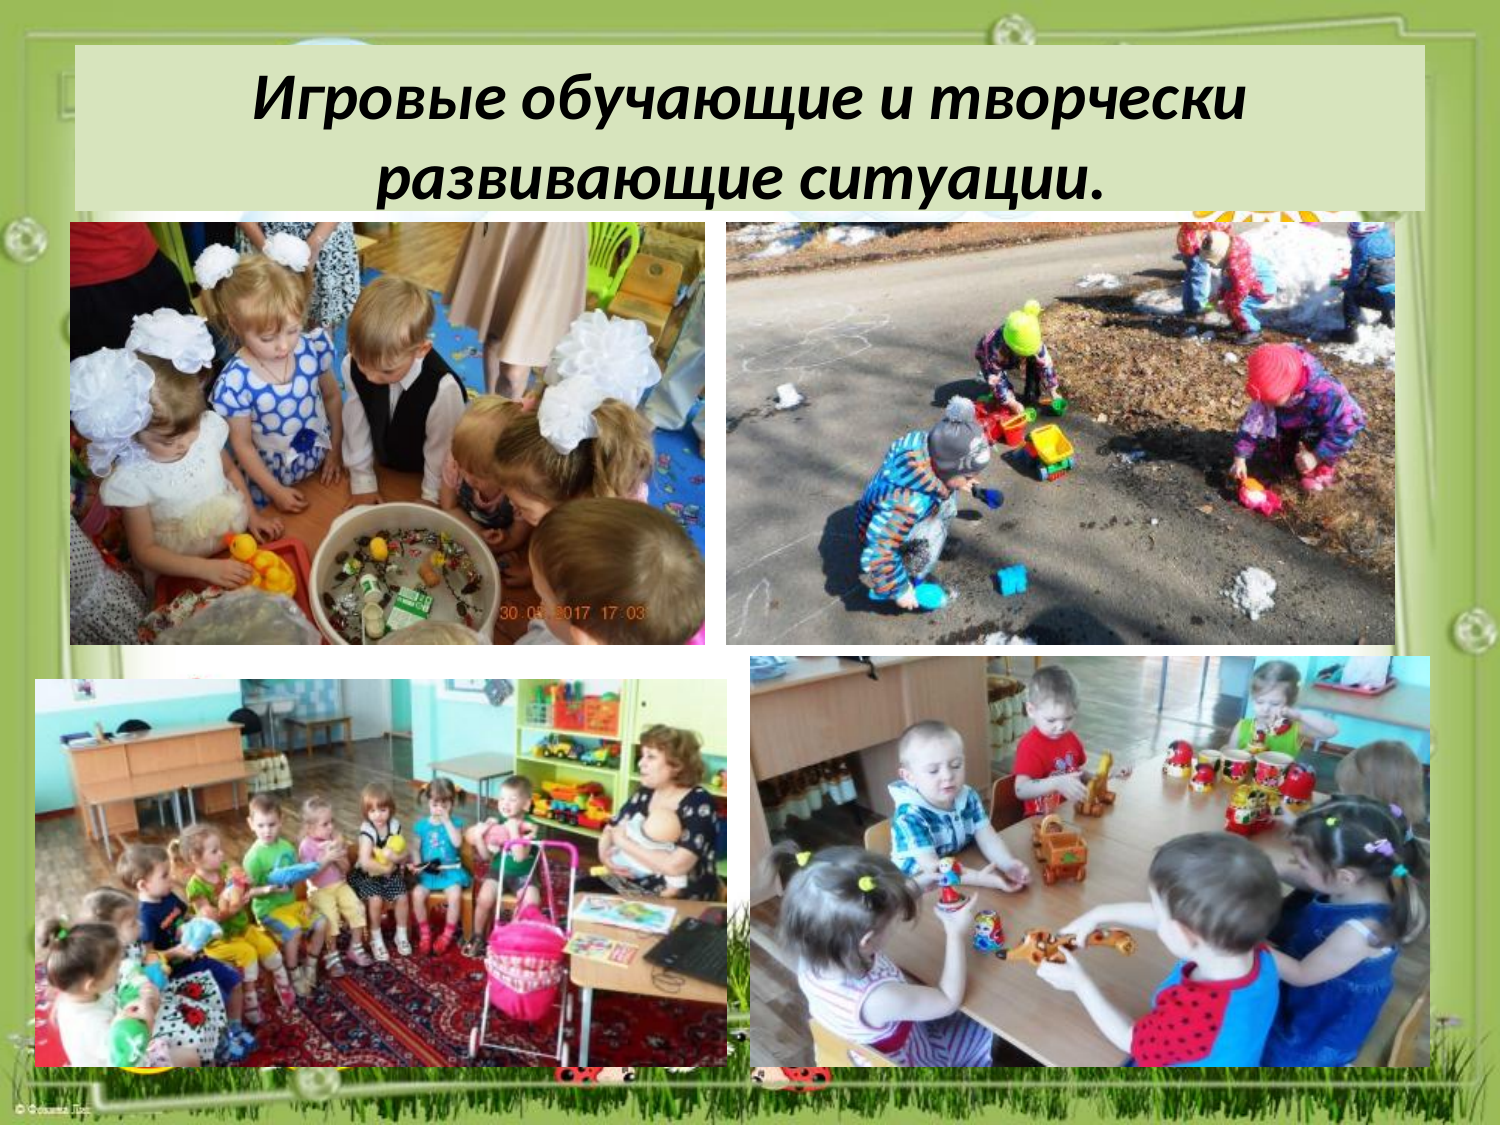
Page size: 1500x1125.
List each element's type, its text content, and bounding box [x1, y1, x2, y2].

picture [0, 0, 1500, 1125]
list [70, 222, 705, 645]
title Игровые обучающие и творчески развивающие ситуации. [75, 45, 1425, 211]
